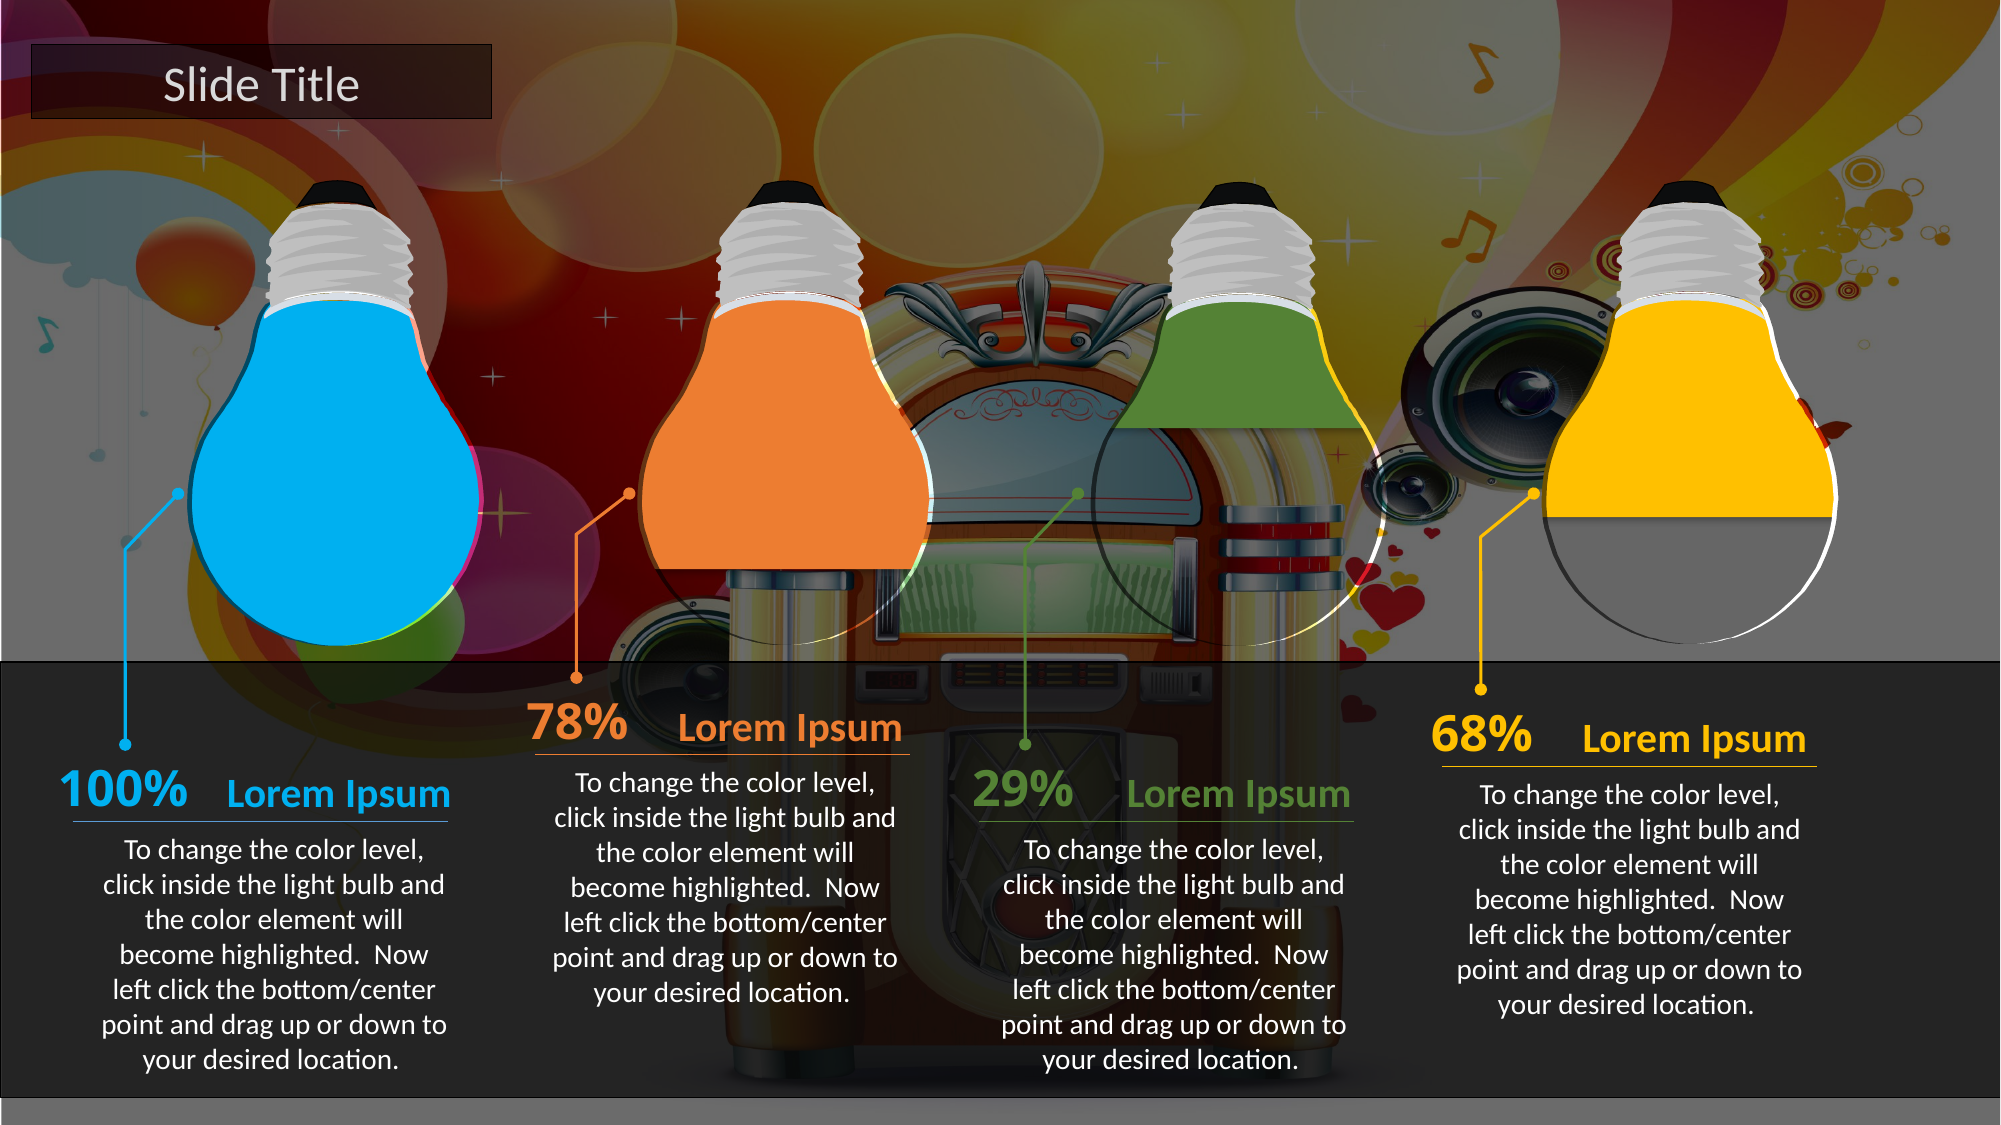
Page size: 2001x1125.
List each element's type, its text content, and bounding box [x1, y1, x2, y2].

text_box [1613, 176, 1766, 321]
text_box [262, 176, 415, 320]
text_box [1117, 322, 1361, 429]
text_box Lorem Ipsum [211, 758, 467, 824]
text_box To change the color level, click inside the light bulb and the color element will become highlighted. Now left click the bottom/center point and drag up or down to your desired location. [86, 825, 462, 1081]
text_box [1408, 564, 1605, 619]
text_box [1164, 177, 1317, 322]
text_box [1279, 322, 1386, 639]
text_box [644, 321, 928, 570]
text_box Lorem Ipsum [663, 691, 918, 757]
text_box [1548, 321, 1832, 518]
text_box 29% [957, 748, 1089, 824]
text_box [1728, 314, 1837, 637]
text_box 100% [43, 749, 204, 824]
text_box [0, 662, 2000, 1098]
text_box [0, 0, 2000, 662]
text_box Slide Title [31, 44, 492, 119]
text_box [712, 176, 865, 321]
picture [1549, 518, 1830, 642]
text_box 78% [511, 682, 644, 758]
text_box [0, 1098, 2000, 1125]
picture [695, 570, 909, 643]
text_box [193, 320, 478, 644]
text_box 68% [1416, 694, 1548, 769]
text_box Lorem Ipsum [1111, 758, 1367, 824]
text_box [825, 321, 933, 638]
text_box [925, 592, 1177, 646]
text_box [510, 558, 695, 613]
picture [1097, 429, 1381, 644]
text_box To change the color level, click inside the light bulb and the color element will become highlighted. Now left click the bottom/center point and drag up or down to your desired location. [1442, 770, 1818, 1026]
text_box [25, 592, 277, 646]
text_box To change the color level, click inside the light bulb and the color element will become highlighted. Now left click the bottom/center point and drag up or down to your desired location. [986, 825, 1362, 1081]
text_box Lorem Ipsum [1567, 703, 1823, 769]
text_box To change the color level, click inside the light bulb and the color element will become highlighted. Now left click the bottom/center point and drag up or down to your desired location. [537, 758, 913, 1014]
text_box [378, 320, 482, 638]
